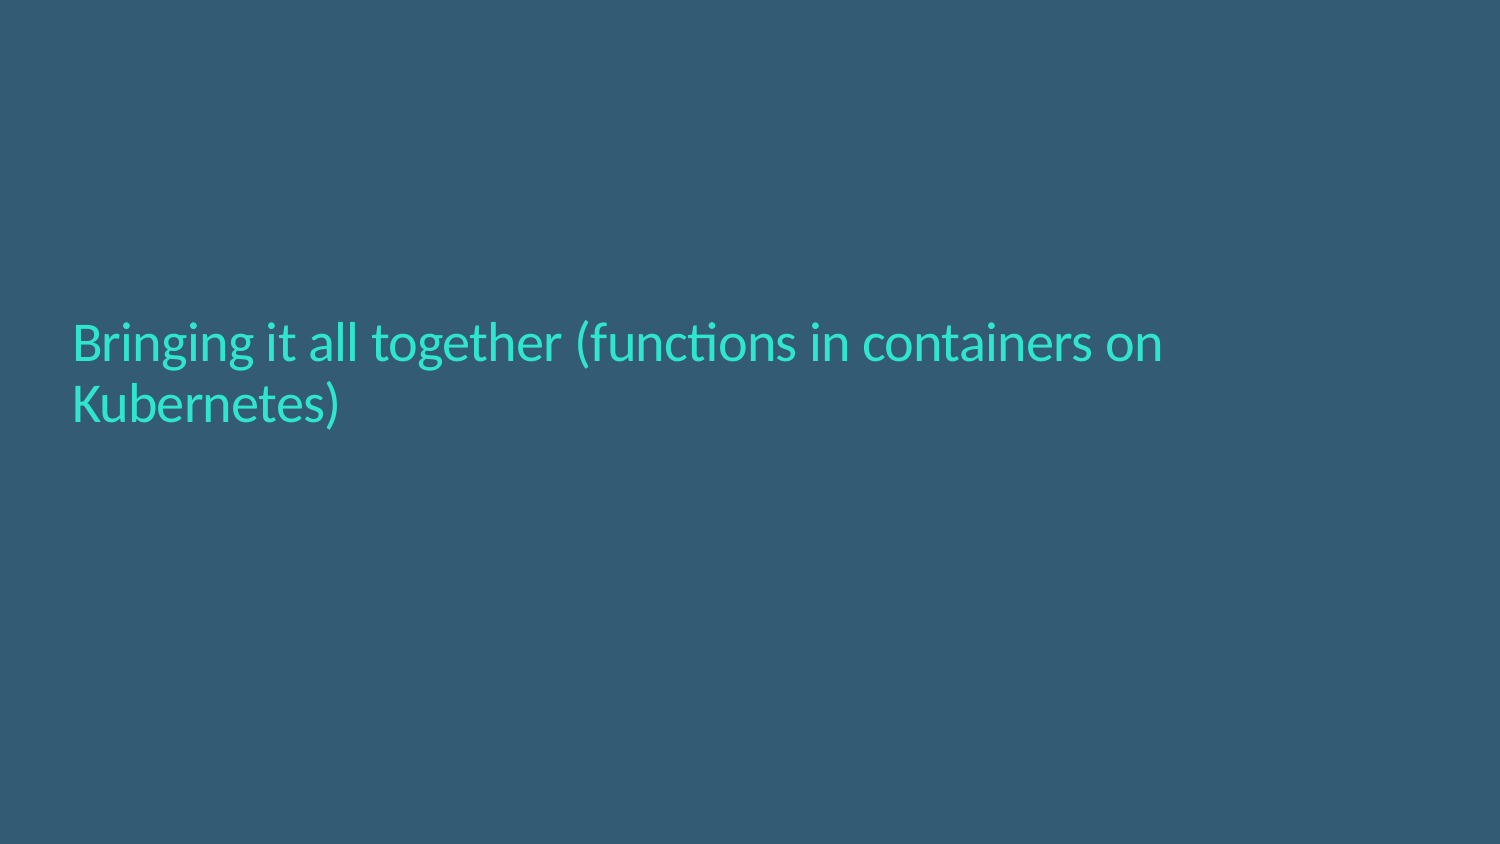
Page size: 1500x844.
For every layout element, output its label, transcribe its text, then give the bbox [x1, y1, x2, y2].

title Bringing it all together (functions in containers on Kubernetes) [71, 311, 1198, 435]
